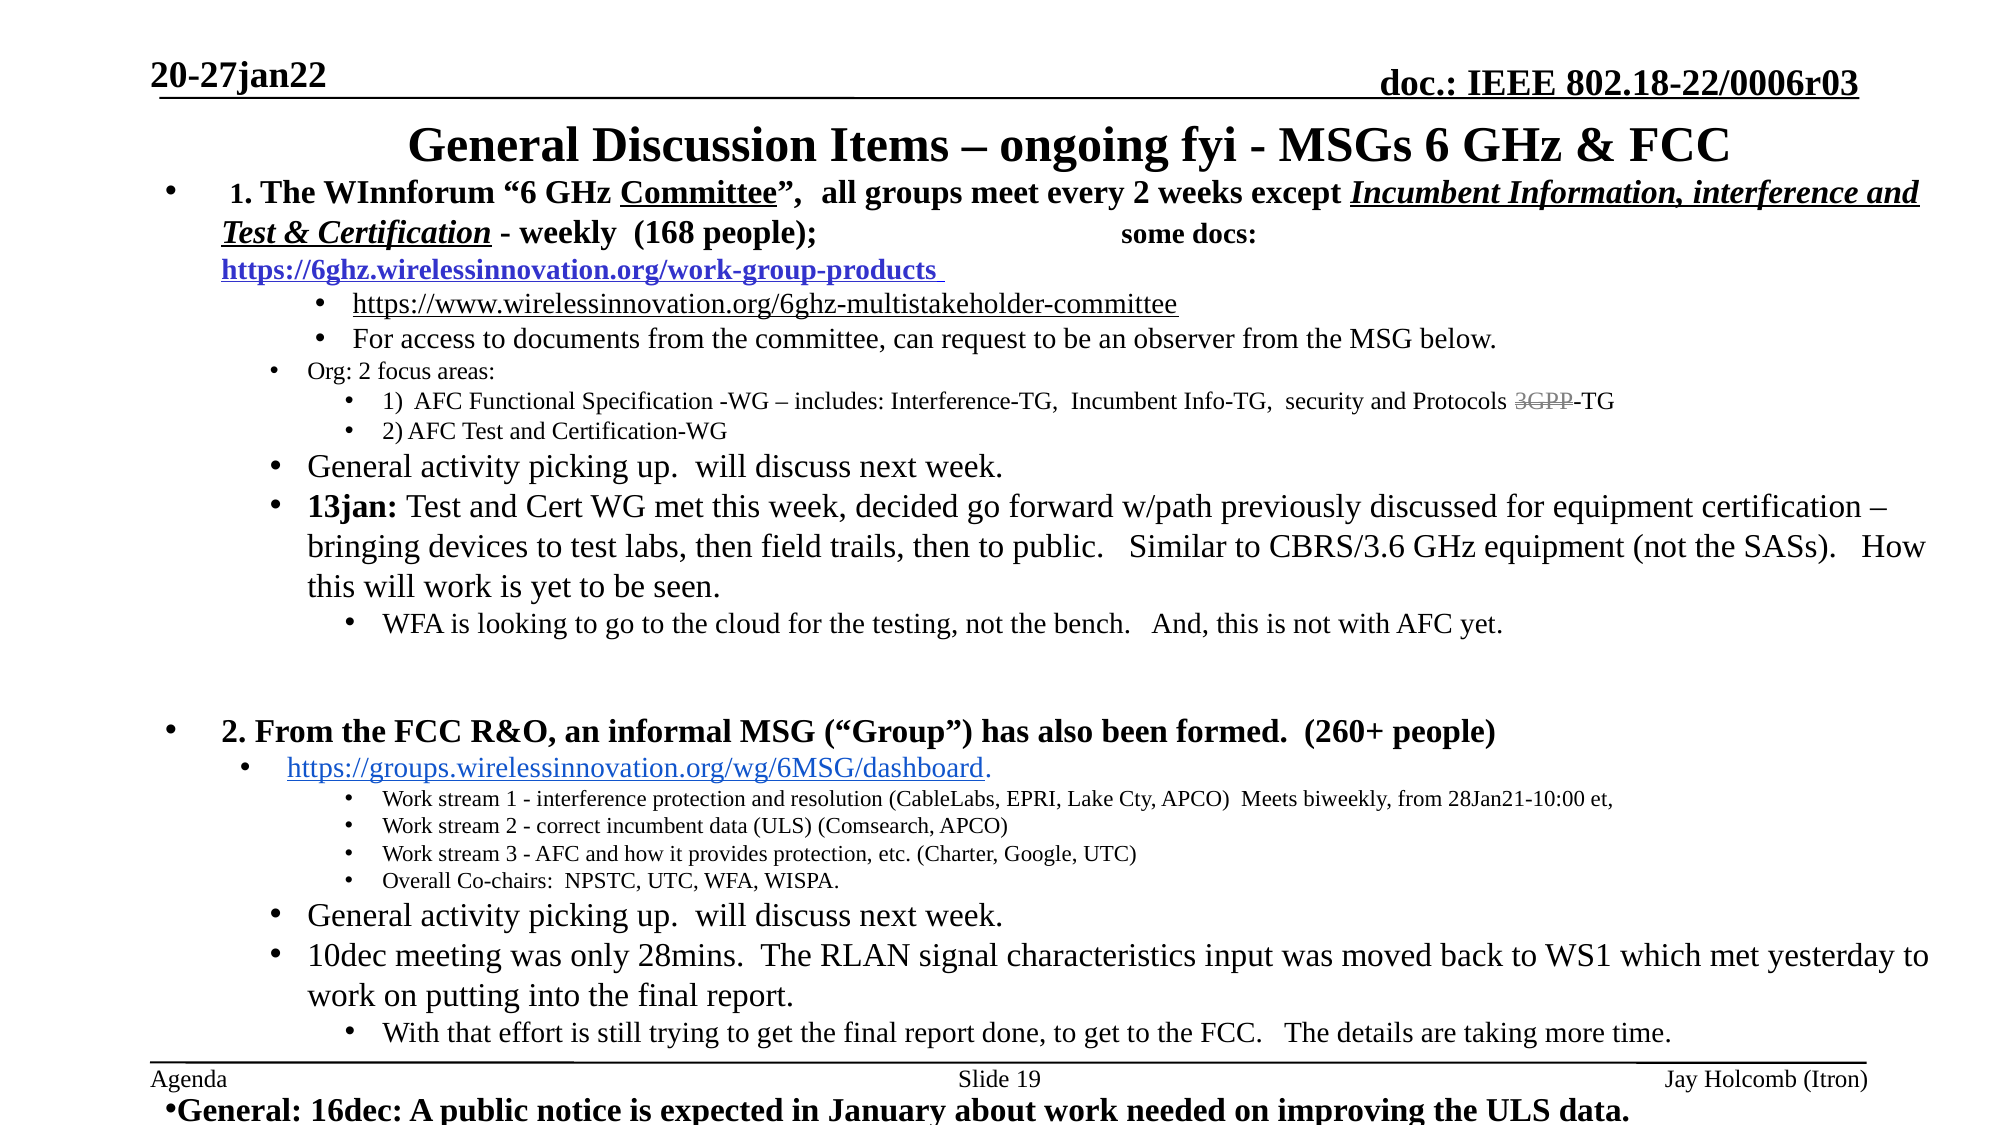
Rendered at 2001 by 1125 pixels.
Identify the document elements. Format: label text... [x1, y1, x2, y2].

title General Discussion Items – ongoing fyi - MSGs 6 GHz & FCC [364, 103, 1776, 162]
list 1. The WInnforum “6 GHz Committee”, all groups meet every 2 weeks except Incumbent Information, interference and Test & Certification - weekly (168 people); some docs: https://6ghz.wirelessinnovation.org/work-group-products https://www.wirelessinnovation.org/6ghz-multistakeholder-committee For access to documents from the committee, can request to be an observer from the MSG below. Org: 2 focus areas: 1) AFC Functional Specification -WG – includes: Interference-TG, Incumbent Info-TG, security and Protocols 3GPP-TG 2) AFC Test and Certification-WG General activity picking up. will discuss next week. 13jan: Test and Cert WG met this week, decided go forward w/path previously discussed for equipment certification – bringing devices to test labs, then field trails, then to public. Similar to CBRS/3.6 GHz equipment (not the SASs). How this will work is yet to be seen. WFA is looking to go to the cloud for the testing, not the bench. And, this is not with AFC yet. 2. From the FCC R&O, an informal MSG (“Group”) has also been formed. (260+ people) https://groups.wirelessinnovation.org/wg/6MSG/dashboard. Work stream 1 - interference protection and resolution (CableLabs, EPRI, Lake Cty, APCO) Meets biweekly, from 28Jan21-10:00 et, Work stream 2 - correct incumbent data (ULS) (Comsearch, APCO) Work stream 3 - AFC and how it provides protection, etc. (Charter, Google, UTC) Overall Co-chairs: NPSTC, UTC, WFA, WISPA. General activity picking up. will discuss next week. 10dec meeting was only 28mins. The RLAN signal characteristics input was moved back to WS1 which met yesterday to work on putting into the final report. With that effort is still trying to get the final report done, to get to the FCC. The details are taking more time. General: 16dec: A public notice is expected in January about work needed on improving the ULS data. [149, 162, 1960, 1046]
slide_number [149, 49, 651, 95]
footer Jay Holcomb (Itron) [1171, 1061, 1869, 1093]
slide_number Slide 19 [933, 1061, 1067, 1123]
